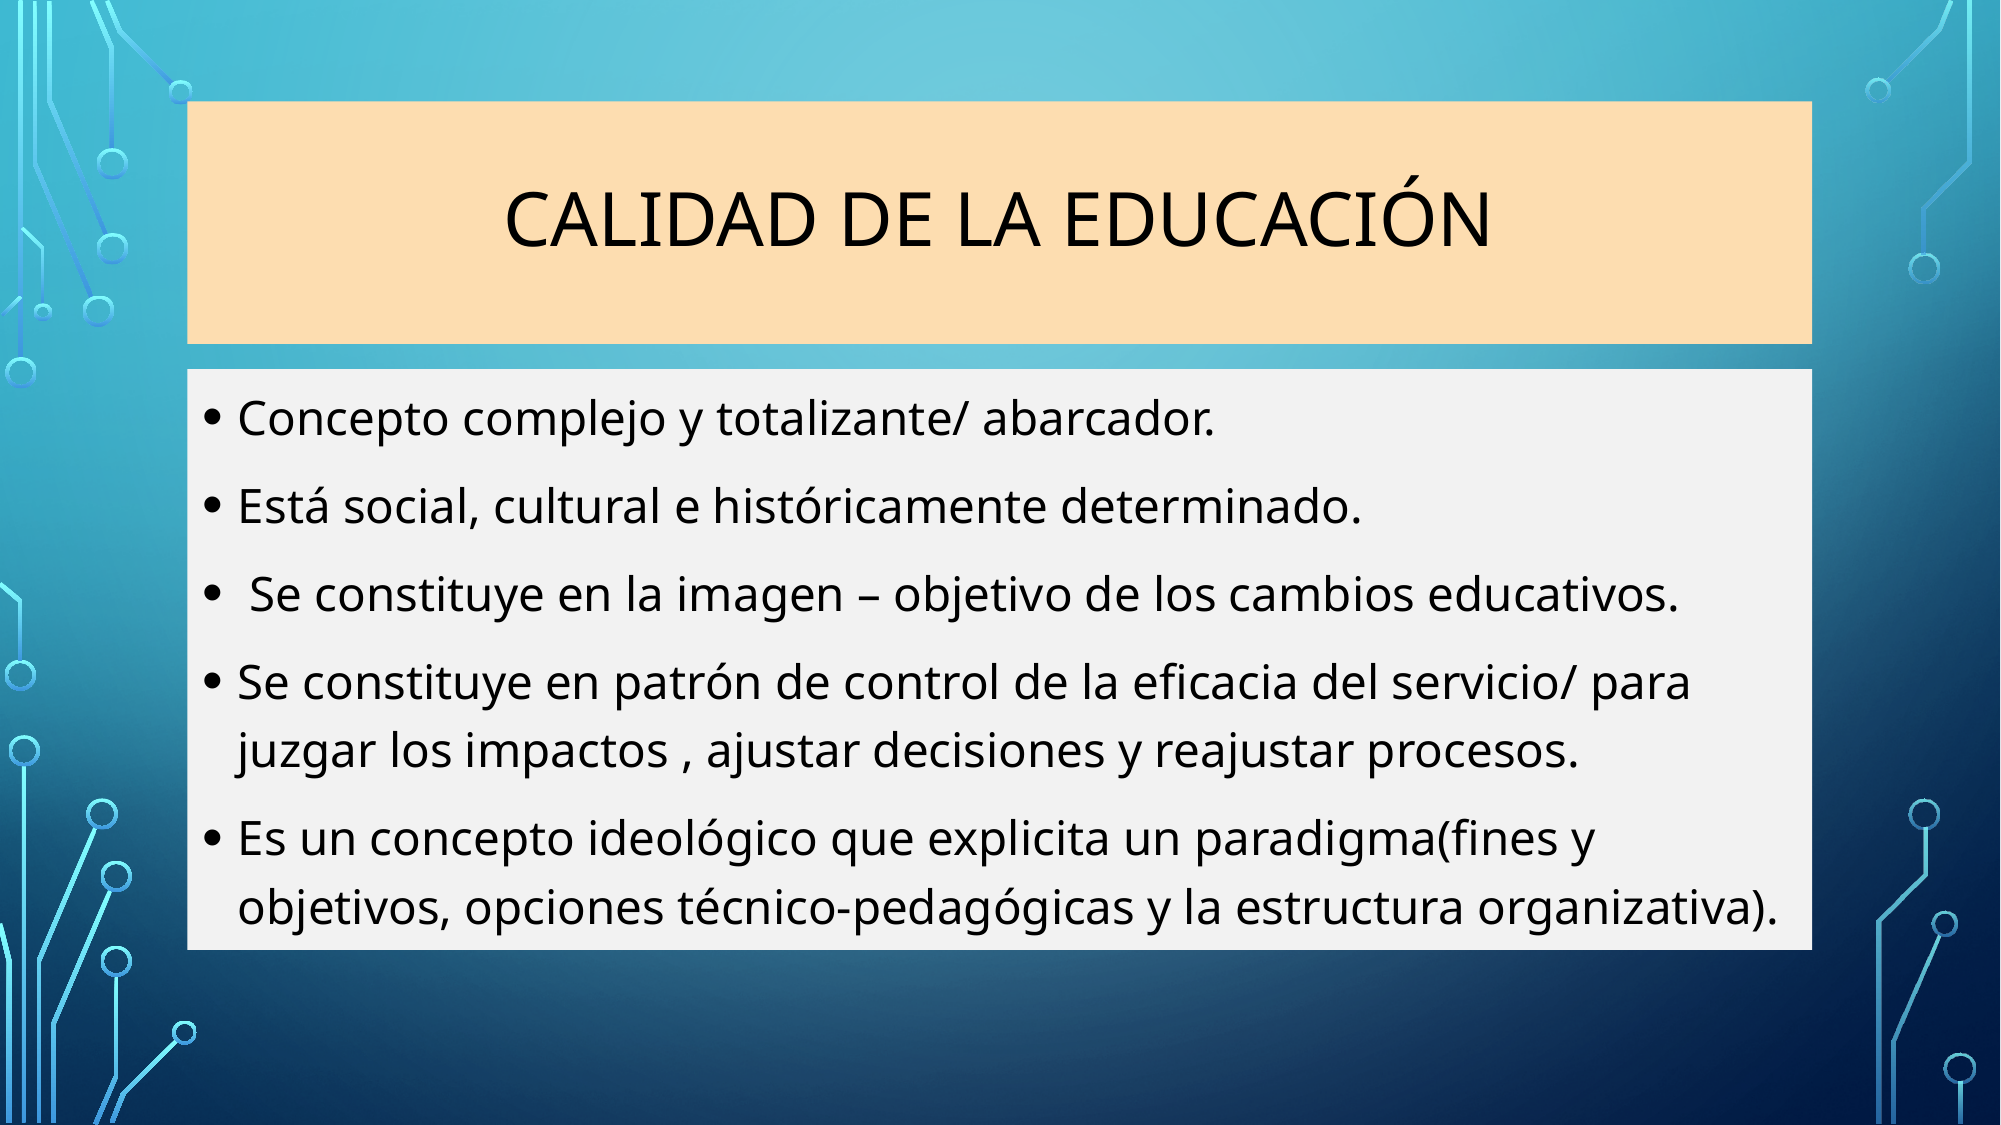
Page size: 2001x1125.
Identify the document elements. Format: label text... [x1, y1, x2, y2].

title Calidad de la educación [187, 101, 1813, 344]
list Concepto complejo y totalizante/ abarcador. Está social, cultural e históricamente determinado. Se constituye en la imagen – objetivo de los cambios educativos. Se constituye en patrón de control de la eficacia del servicio/ para juzgar los impactos , ajustar decisiones y reajustar procesos. Es un concepto ideológico que explicita un paradigma(fines y objetivos, opciones técnico-pedagógicas y la estructura organizativa). [187, 369, 1813, 950]
